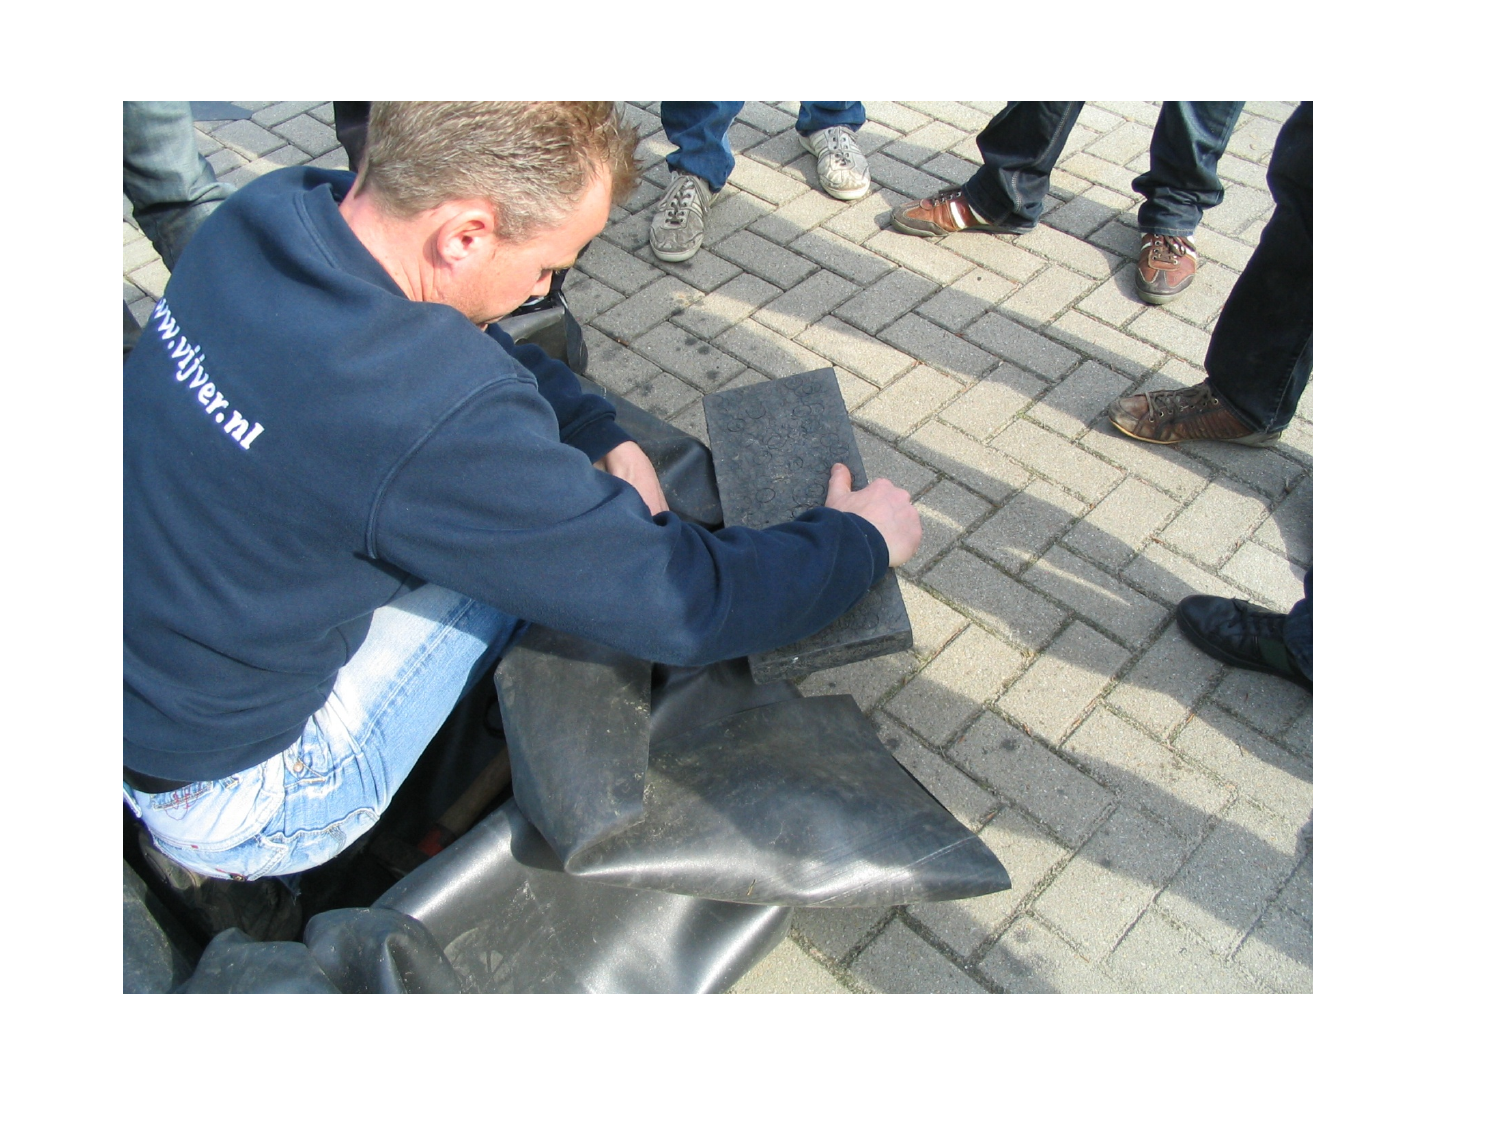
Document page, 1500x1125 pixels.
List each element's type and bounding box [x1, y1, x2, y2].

list [123, 101, 1313, 994]
